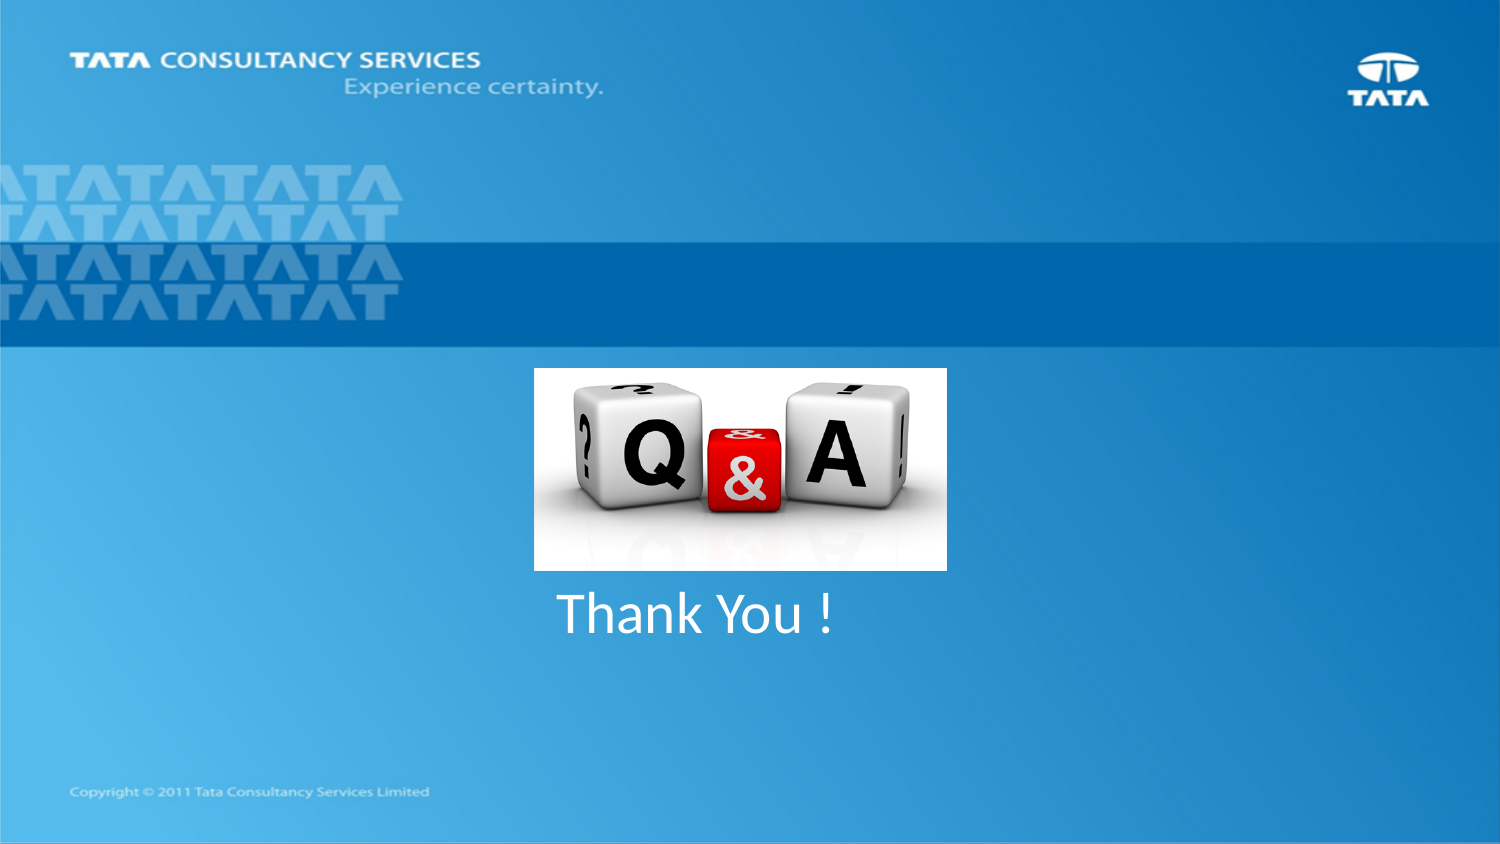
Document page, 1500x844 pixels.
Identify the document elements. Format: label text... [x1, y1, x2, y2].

picture [0, 0, 1500, 844]
title Thank You ! [225, 571, 1182, 647]
